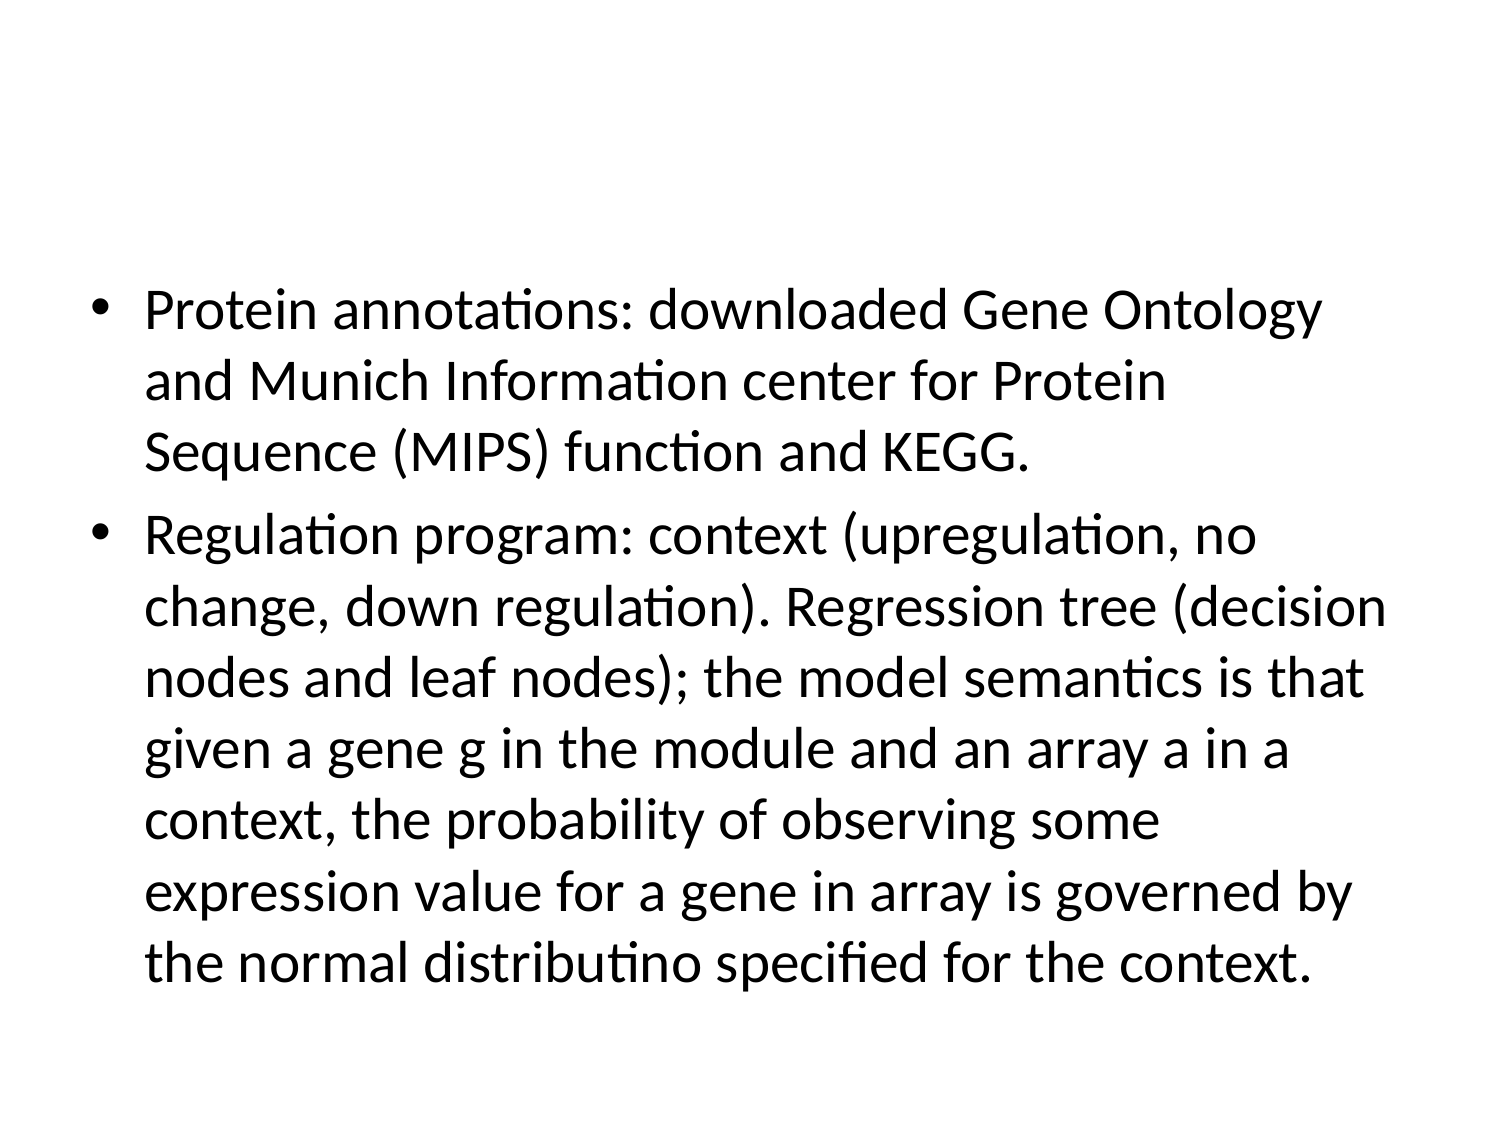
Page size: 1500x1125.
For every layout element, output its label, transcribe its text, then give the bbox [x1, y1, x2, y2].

list Protein annotations: downloaded Gene Ontology and Munich Information center for Protein Sequence (MIPS) function and KEGG. Regulation program: context (upregulation, no change, down regulation). Regression tree (decision nodes and leaf nodes); the model semantics is that given a gene g in the module and an array a in a context, the probability of observing some expression value for a gene in array is governed by the normal distributino specified for the context. [75, 262, 1425, 1005]
